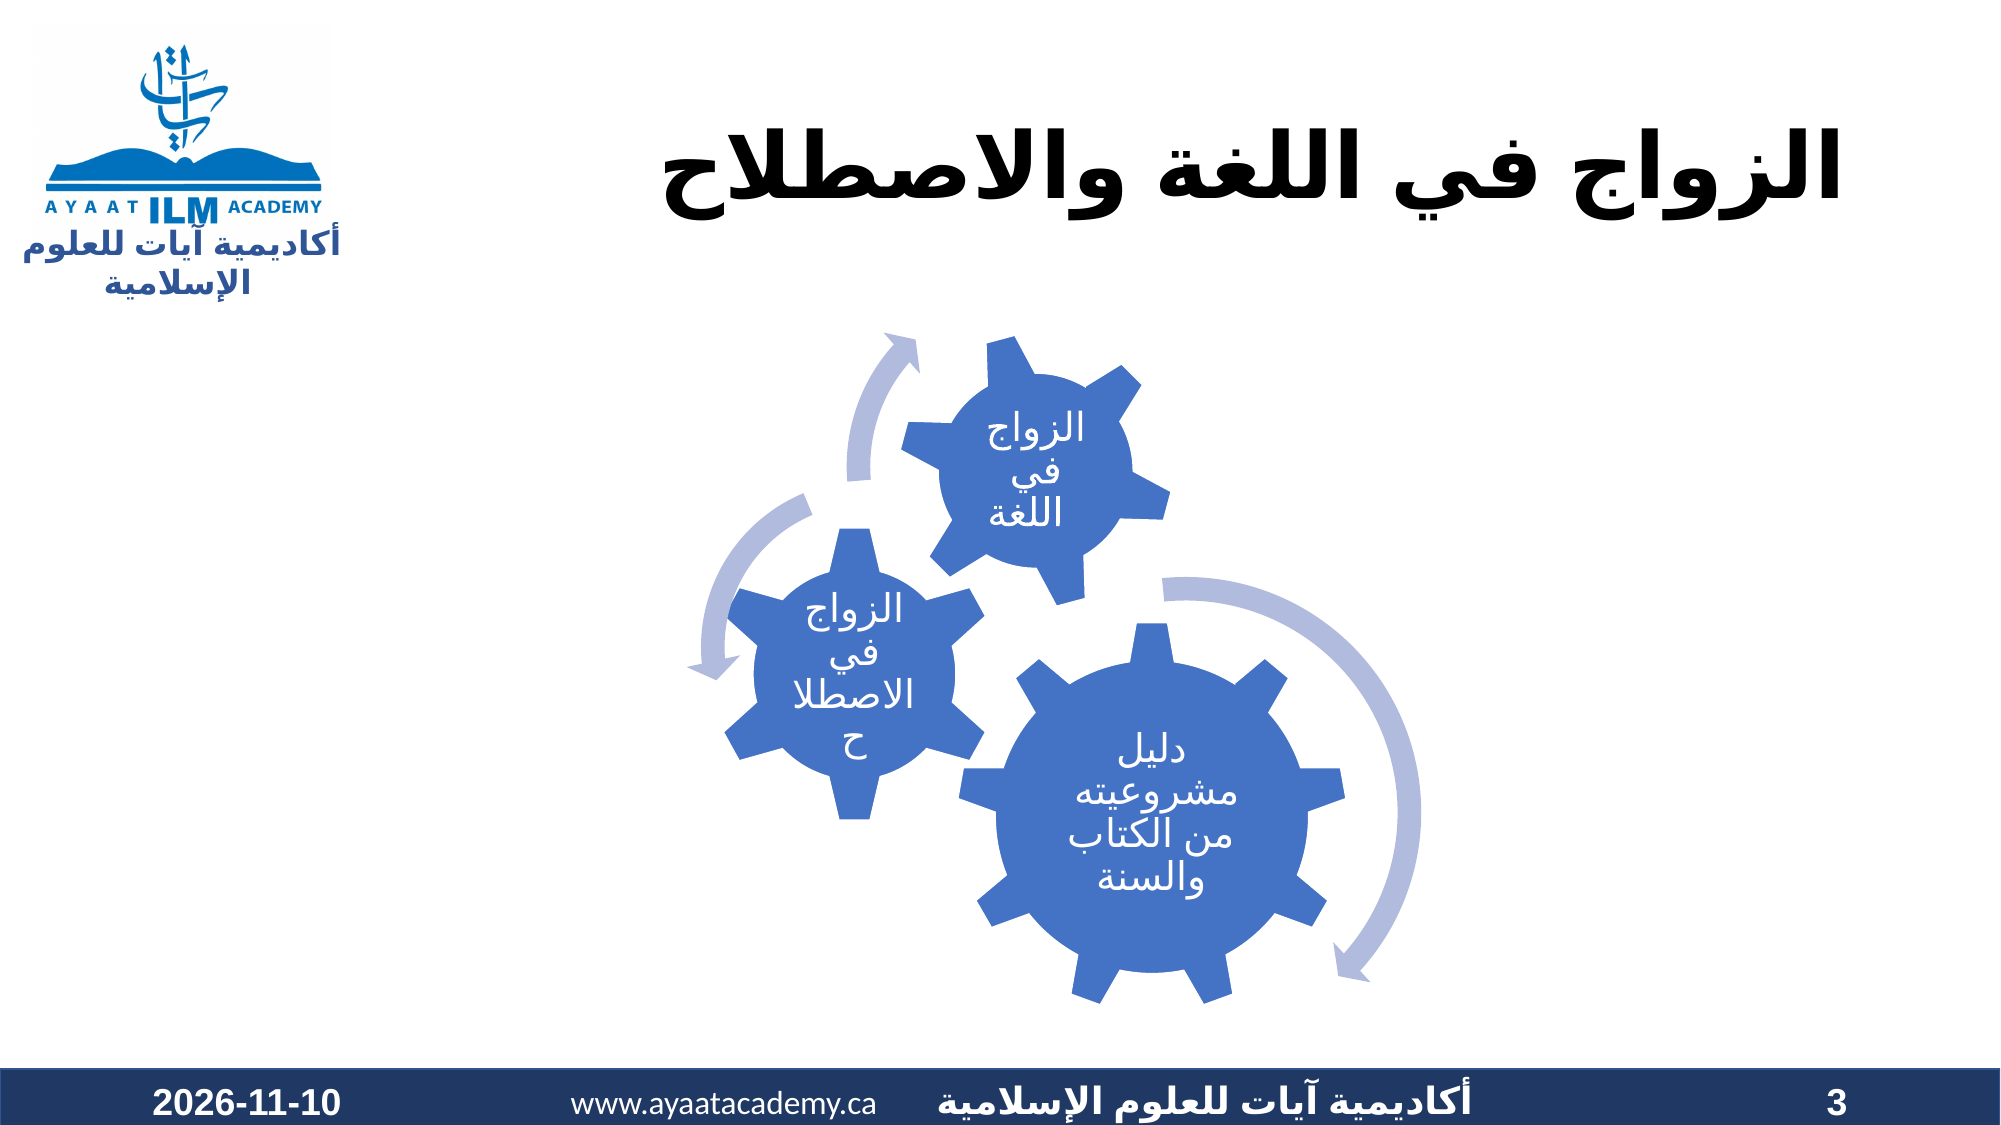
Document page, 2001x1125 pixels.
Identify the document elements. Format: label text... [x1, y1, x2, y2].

picture [32, 21, 332, 241]
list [137, 299, 1863, 1014]
title الزواج في اللغة والاصطلاح [137, 59, 1863, 278]
slide_number 3 [1412, 1070, 1863, 1125]
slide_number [137, 1070, 588, 1125]
